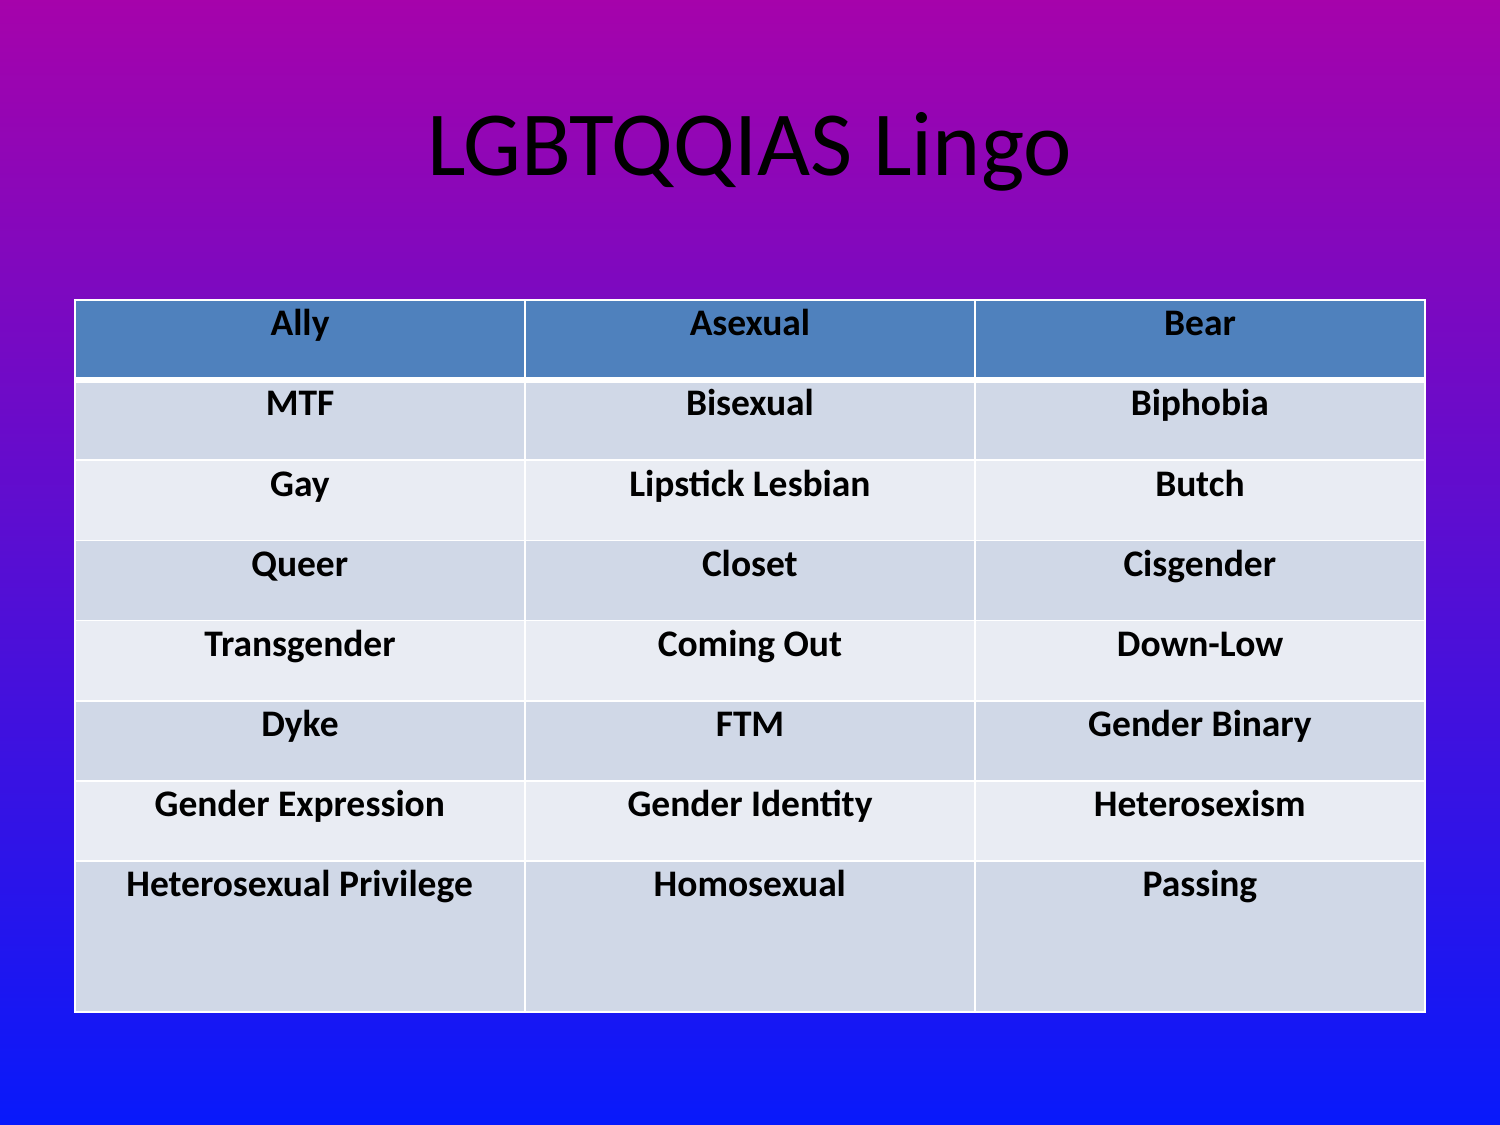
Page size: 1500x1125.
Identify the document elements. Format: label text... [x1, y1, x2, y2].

table_cell Coming Out [526, 621, 974, 700]
table_cell Queer [76, 541, 524, 620]
title LGBTQQIAS Lingo [75, 45, 1425, 233]
table_cell Gender Binary [976, 702, 1424, 780]
table_header Bear [976, 301, 1424, 377]
table_cell FTM [526, 702, 974, 780]
table_cell Biphobia [976, 383, 1424, 459]
table_cell Gender Expression [76, 782, 524, 860]
table_cell Passing [976, 862, 1424, 1011]
table_cell Heterosexual Privilege [76, 862, 524, 1011]
table_cell Homosexual [526, 862, 974, 1011]
table_cell MTF [76, 383, 524, 459]
table_cell Bisexual [526, 383, 974, 459]
table_cell Gender Identity [526, 782, 974, 860]
table_cell Heterosexism [976, 782, 1424, 860]
table_header Asexual [526, 301, 974, 377]
table_cell Closet [526, 541, 974, 620]
table_cell Lipstick Lesbian [526, 461, 974, 540]
table_header Ally [76, 301, 524, 377]
table_cell Butch [976, 461, 1424, 540]
table_cell Transgender [76, 621, 524, 700]
table_cell Down-Low [976, 621, 1424, 700]
table_cell Cisgender [976, 541, 1424, 620]
table_cell Gay [76, 461, 524, 540]
table_cell Dyke [76, 702, 524, 780]
